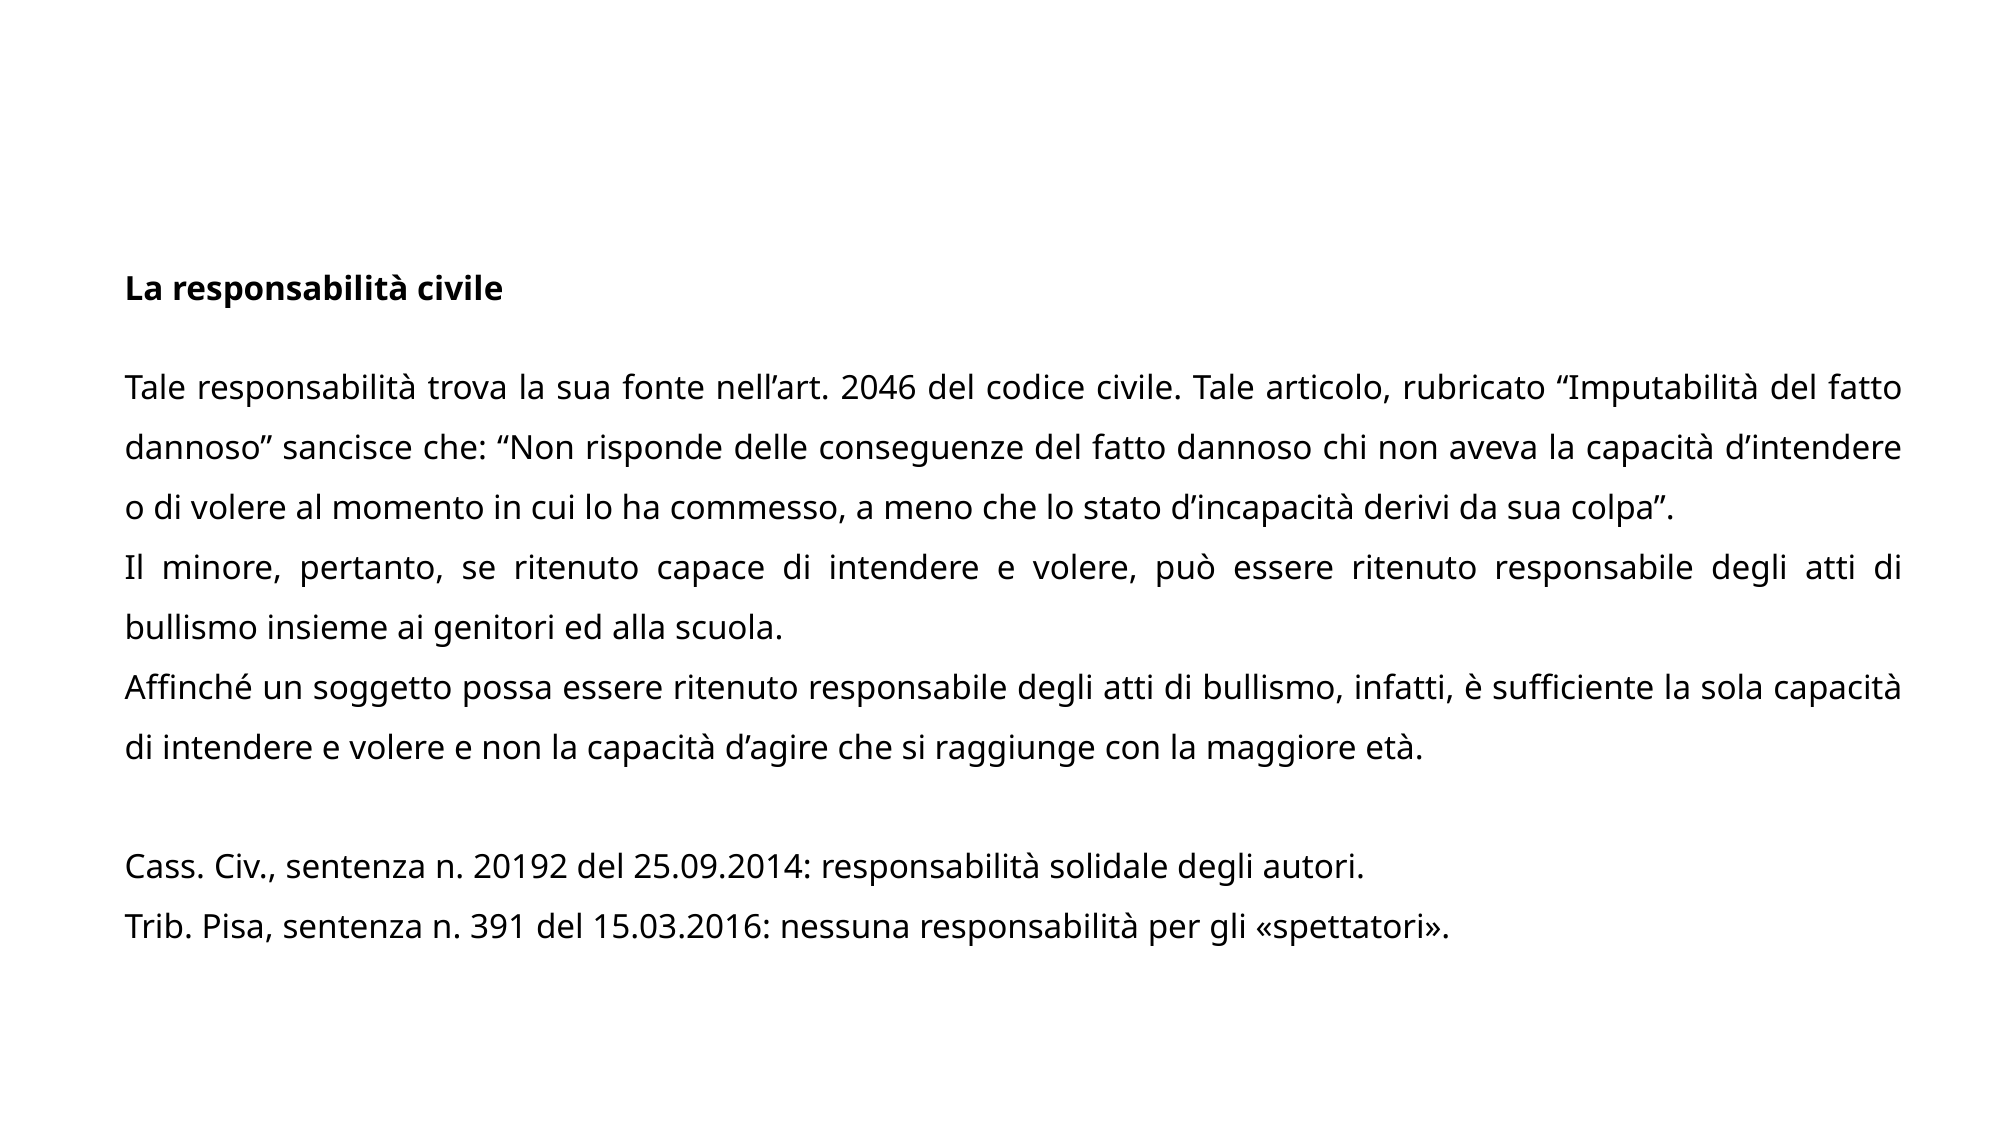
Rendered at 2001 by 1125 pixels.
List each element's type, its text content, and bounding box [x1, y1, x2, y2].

text_box La responsabilità civile Tale responsabilità trova la sua fonte nell’art. 2046 del codice civile. Tale articolo, rubricato “Imputabilità del fatto dannoso” sancisce che: “Non risponde delle conseguenze del fatto dannoso chi non aveva la capacità d’intendere o di volere al momento in cui lo ha commesso, a meno che lo stato d’incapacità derivi da sua colpa”. Il minore, pertanto, se ritenuto capace di intendere e volere, può essere ritenuto responsabile degli atti di bullismo insieme ai genitori ed alla scuola. Affinché un soggetto possa essere ritenuto responsabile degli atti di bullismo, infatti, è sufficiente la sola capacità di intendere e volere e non la capacità d’agire che si raggiunge con la maggiore età. Cass. Civ., sentenza n. 20192 del 25.09.2014: responsabilità solidale degli autori. Trib. Pisa, sentenza n. 391 del 15.03.2016: nessuna responsabilità per gli «spettatori». [109, 259, 1921, 953]
